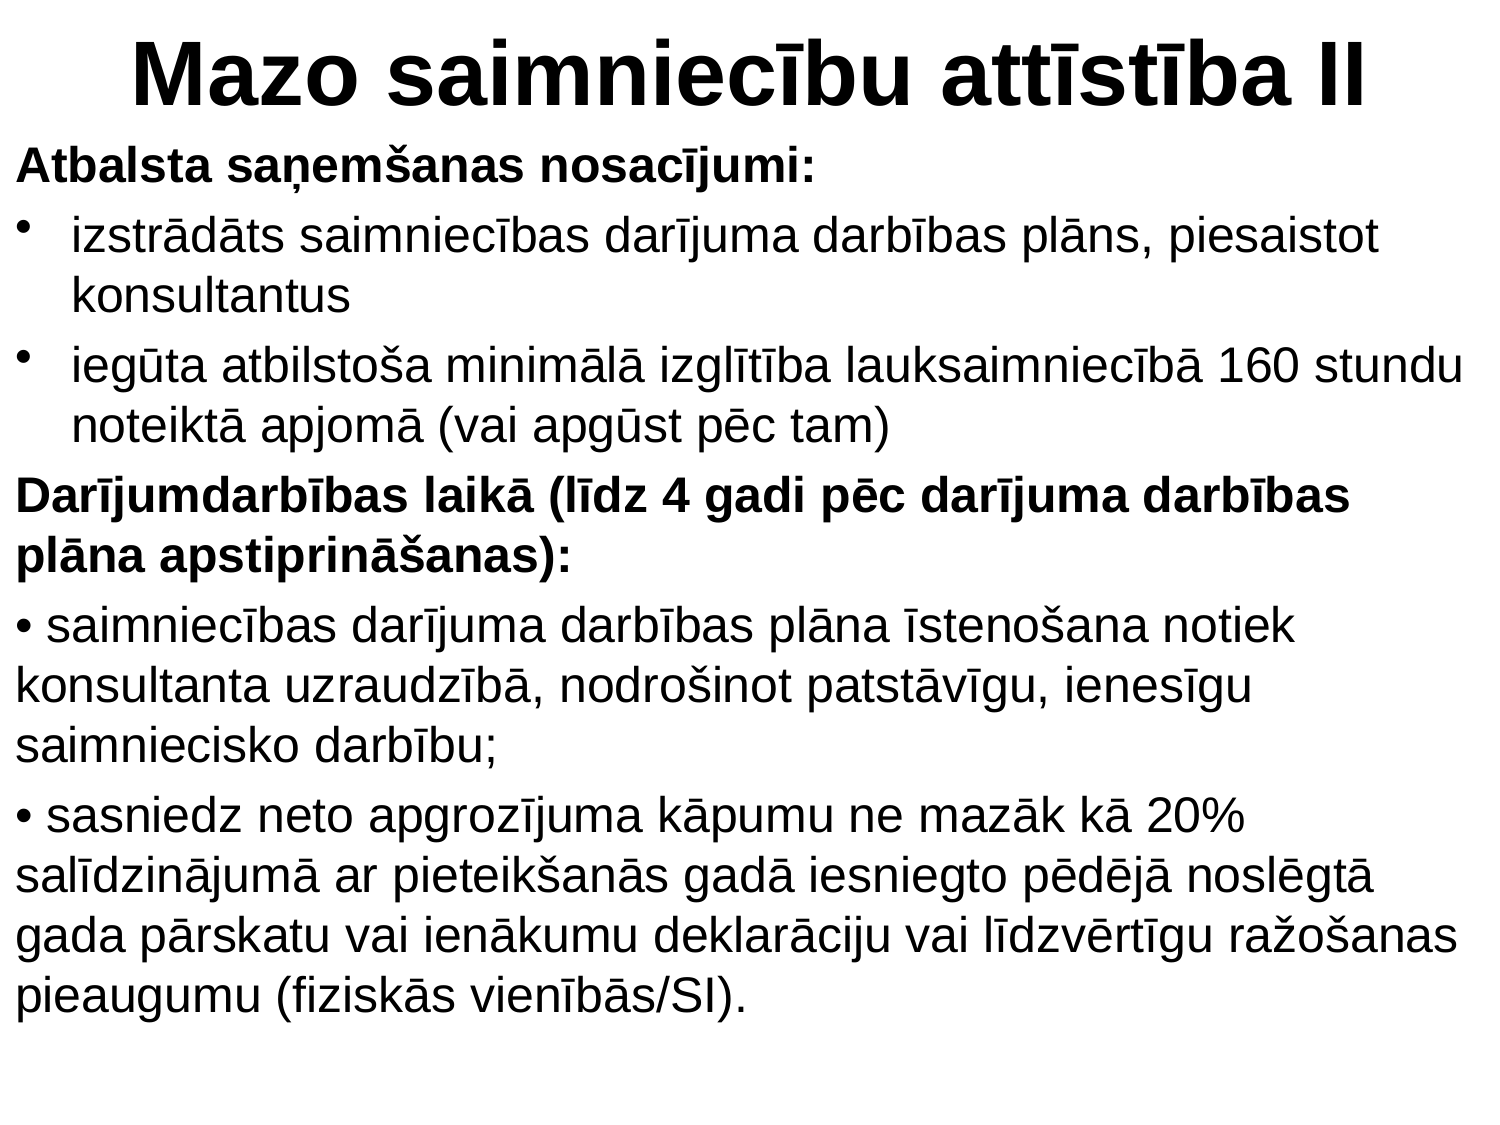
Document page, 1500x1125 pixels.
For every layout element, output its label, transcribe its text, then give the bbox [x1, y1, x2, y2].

title Mazo saimniecību attīstība II [0, 0, 1500, 125]
list Atbalsta saņemšanas nosacījumi: izstrādāts saimniecības darījuma darbības plāns, piesaistot konsultantus iegūta atbilstoša minimālā izglītība lauksaimniecībā 160 stundu noteiktā apjomā (vai apgūst pēc tam) Darījumdarbības laikā (līdz 4 gadi pēc darījuma darbības plāna apstiprināšanas): • saimniecības darījuma darbības plāna īstenošana notiek konsultanta uzraudzībā, nodrošinot patstāvīgu, ienesīgu saimniecisko darbību; • sasniedz neto apgrozījuma kāpumu ne mazāk kā 20% salīdzinājumā ar pieteikšanās gadā iesniegto pēdējā noslēgtā gada pārskatu vai ienākumu deklarāciju vai līdzvērtīgu ražošanas pieaugumu (fiziskās vienībās/SI). [0, 125, 1500, 1125]
